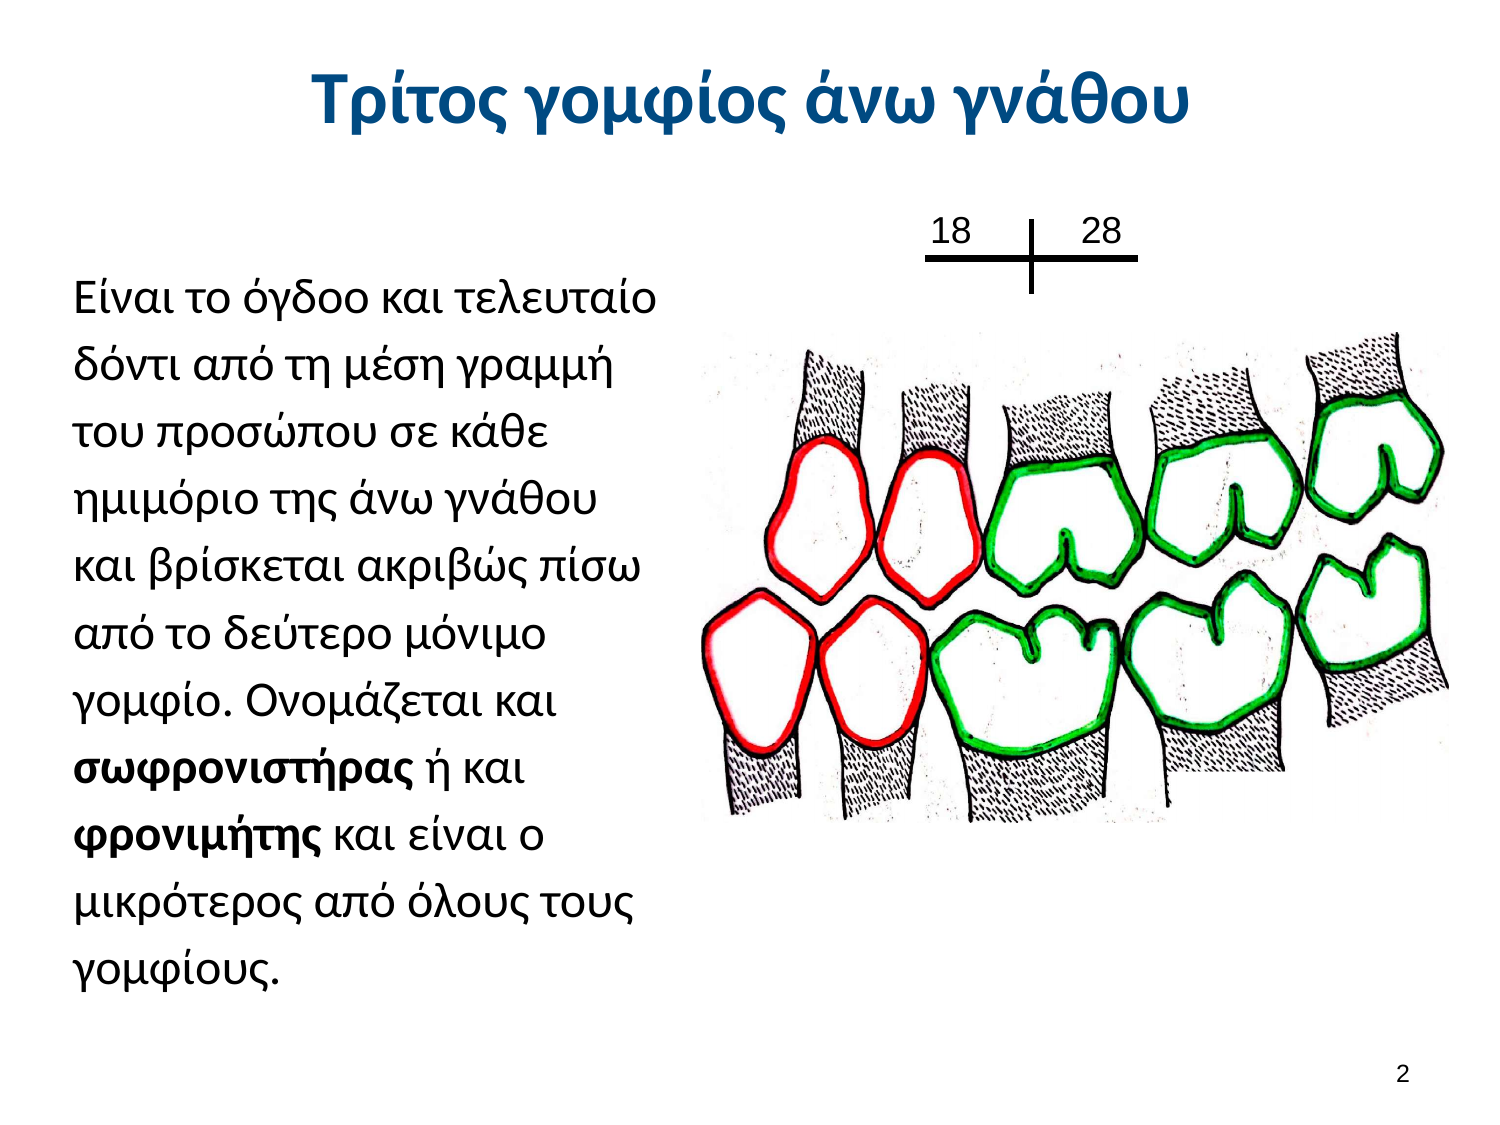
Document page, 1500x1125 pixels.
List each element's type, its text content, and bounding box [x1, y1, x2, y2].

slide_number 1 [1074, 1042, 1425, 1103]
title Τρίτος γομφίος άνω γνάθου [76, 19, 1427, 169]
picture [700, 332, 1450, 823]
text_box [915, 198, 1139, 295]
list Είναι το όγδοο και τελευταίο δόντι από τη μέση γραμμή του προσώπου σε κάθε ημιμόριο της άνω γνάθου και βρίσκεται ακριβώς πίσω από το δεύτερο μόνιμο γομφίο. Ονομάζεται και σωφρονιστήρας ή και φρονιμήτης και είναι ο μικρότερος από όλους τους γομφίους. [58, 248, 685, 1045]
